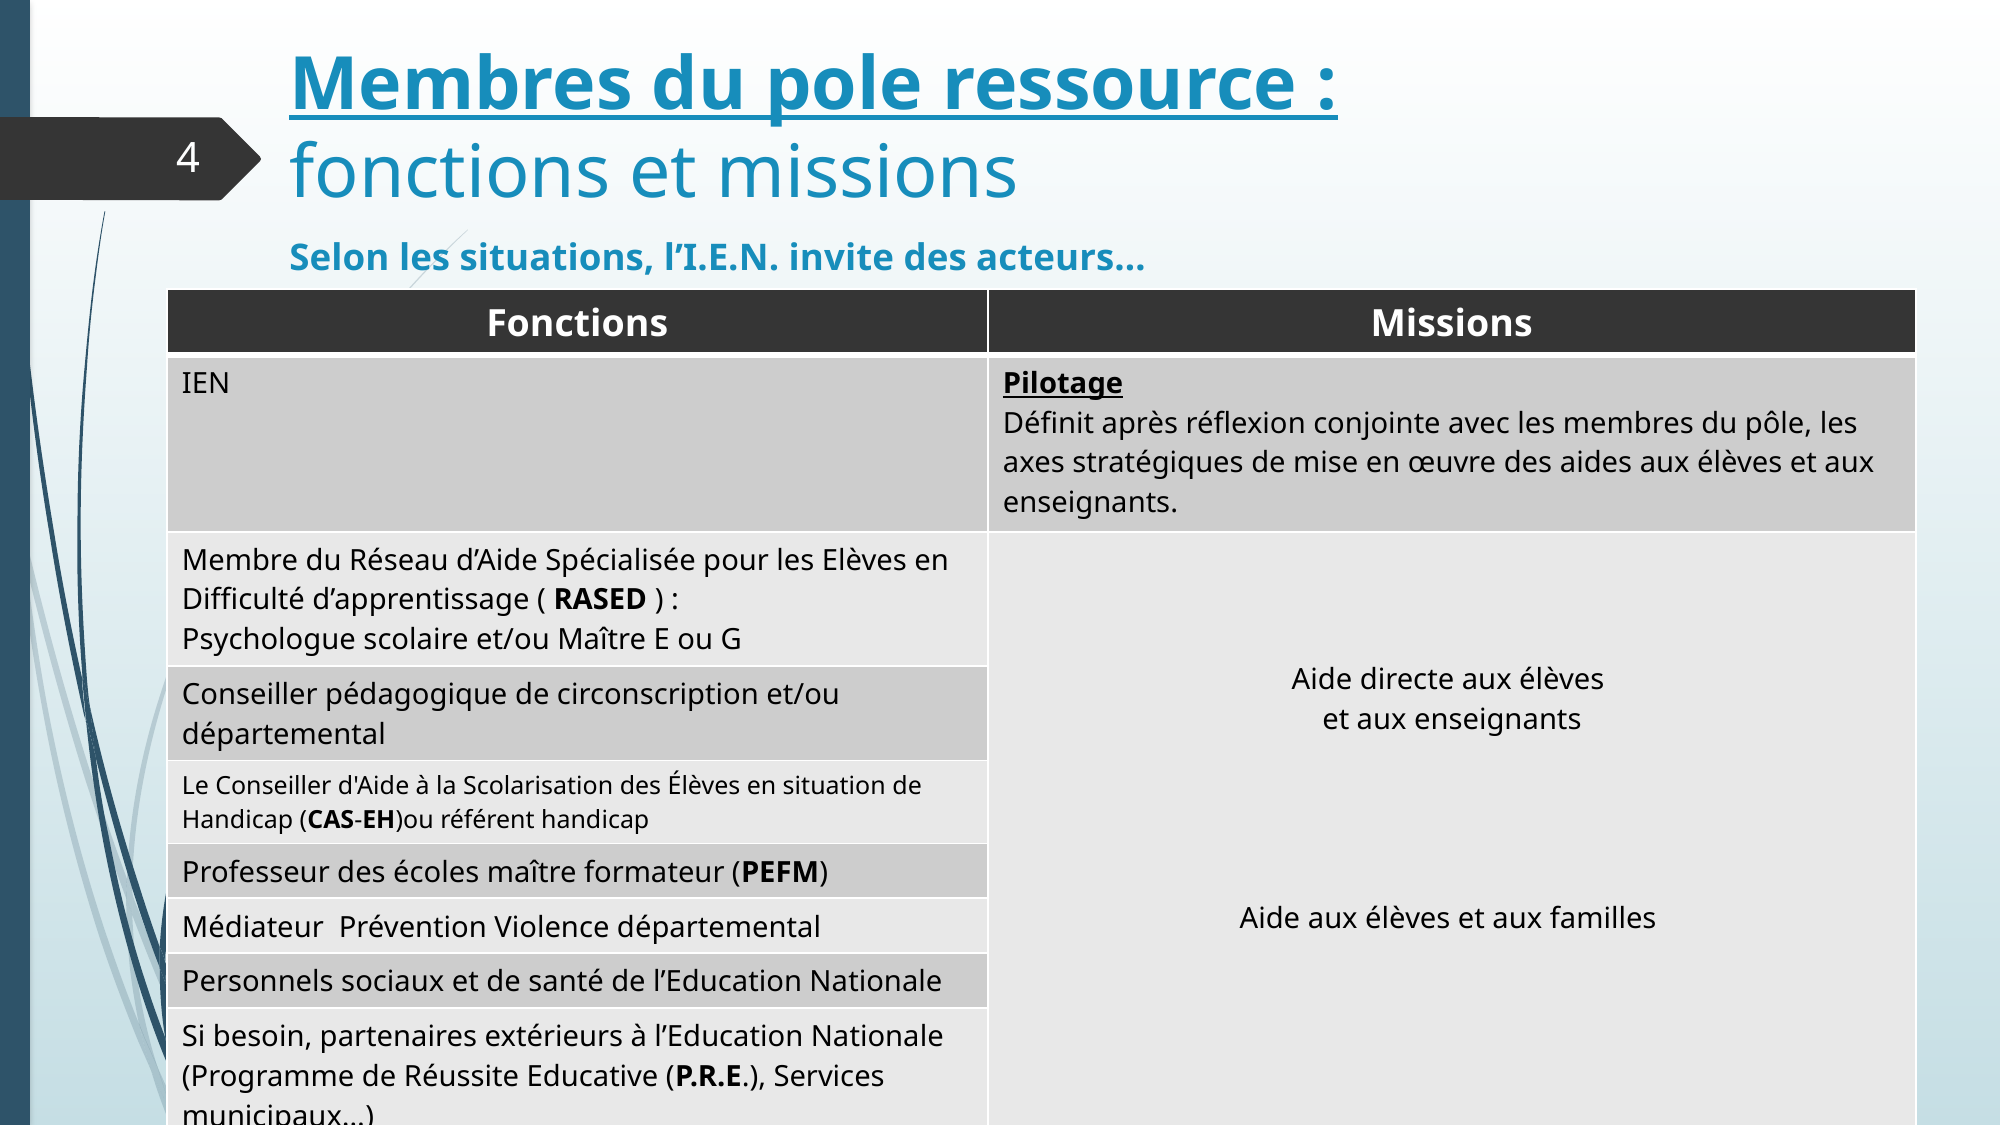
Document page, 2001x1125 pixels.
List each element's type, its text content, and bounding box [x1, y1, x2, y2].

table_cell IEN [168, 358, 987, 531]
table_cell Membre du Réseau d’Aide Spécialisée pour les Elèves en Difficulté d’apprentissage ( RASED ) : Psychologue scolaire et/ou Maître E ou G [168, 533, 987, 665]
table_cell Médiateur Prévention Violence départemental [168, 899, 987, 952]
table_cell Aide directe aux élèves et aux enseignants Aide aux élèves et aux familles [989, 533, 1915, 1125]
table_cell Personnels sociaux et de santé de l’Education Nationale [168, 954, 987, 1007]
slide_number 4 [87, 129, 216, 190]
table_cell Pilotage Définit après réflexion conjointe avec les membres du pôle, les axes stratégiques de mise en œuvre des aides aux élèves et aux enseignants. [989, 358, 1915, 531]
table_cell Le Conseiller d'Aide à la Scolarisation des Élèves en situation de Handicap (CAS-EH)ou référent handicap [168, 761, 987, 843]
table_cell Conseiller pédagogique de circonscription et/ou départemental [168, 667, 987, 760]
table_header Fonctions [168, 290, 987, 352]
table_header Missions [989, 290, 1915, 352]
table_cell Si besoin, partenaires extérieurs à l’Education Nationale (Programme de Réussite Educative (P.R.E.), Services municipaux…) [168, 1009, 987, 1125]
title Membres du pole ressource : fonctions et missions Selon les situations, l’I.E.N. invite des acteurs… [274, 28, 1888, 288]
table_cell Professeur des écoles maître formateur (PEFM) [168, 844, 987, 897]
